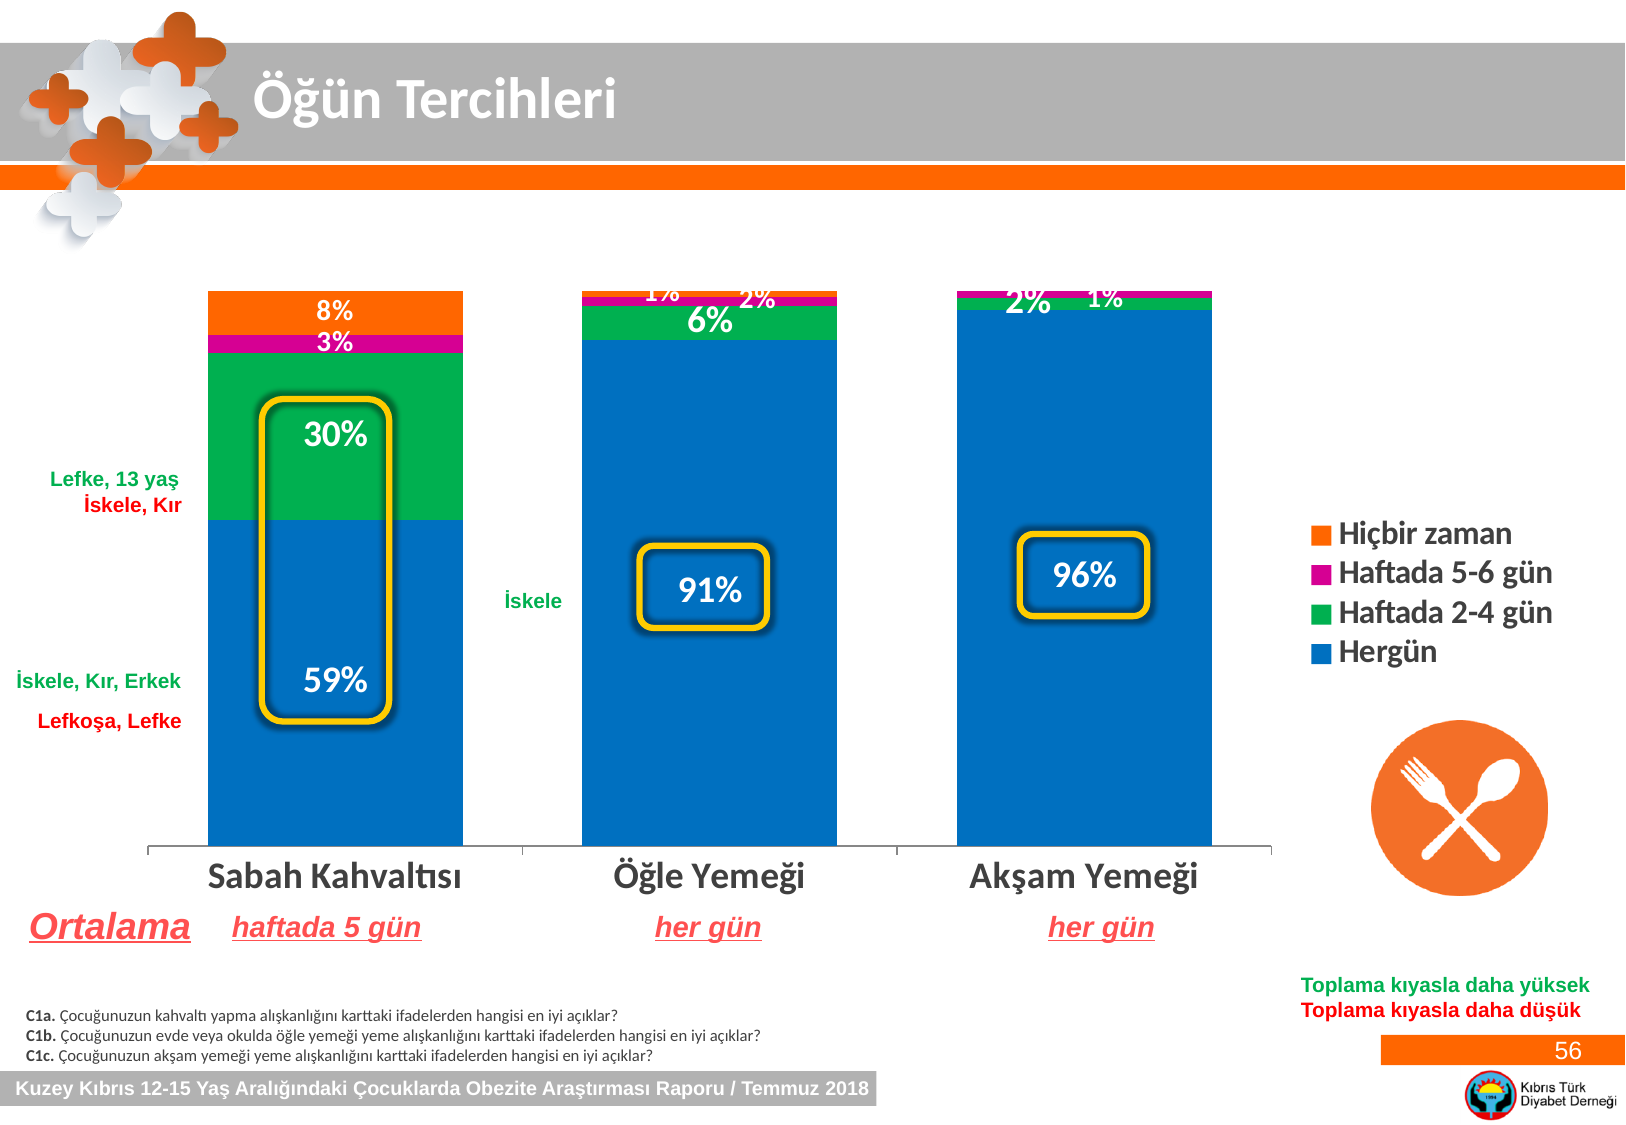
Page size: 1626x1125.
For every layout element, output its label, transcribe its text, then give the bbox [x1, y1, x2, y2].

slide_number 56 [1218, 1026, 1598, 1106]
text_box Lefke, 13 yaş [34, 458, 113, 498]
text_box her gün [640, 919, 777, 952]
text_box haftada 5 gün [217, 919, 437, 952]
text_box Ortalama [13, 894, 206, 954]
picture [1460, 1066, 1624, 1124]
text_box C1a. Çocuğunuzun kahvaltı yapma alışkanlığını karttaki ifadelerden hangisi en iyi açıklar? C1b. Çocuğunuzun evde veya okulda öğle yemeği yeme alışkanlığını karttaki ifadelerden hangisi en iyi açıklar? C1c. Çocuğunuzun akşam yemeği yeme alışkanlığını karttaki ifadelerden hangisi en iyi açıklar? [11, 997, 886, 1072]
text_box İskele, Kır, Erkek [1, 660, 113, 700]
picture [1371, 719, 1548, 897]
picture [5, 0, 250, 268]
chart [118, 278, 1577, 912]
text_box her gün [1033, 919, 1171, 952]
text_box İskele, Kır [69, 483, 113, 524]
text_box Lefkoşa, Lefke [22, 699, 113, 740]
text_box Öğün Tercihleri [238, 81, 633, 138]
text_box Toplama kıyasla daha yüksek Toplama kıyasla daha düşük [1286, 964, 1605, 1029]
